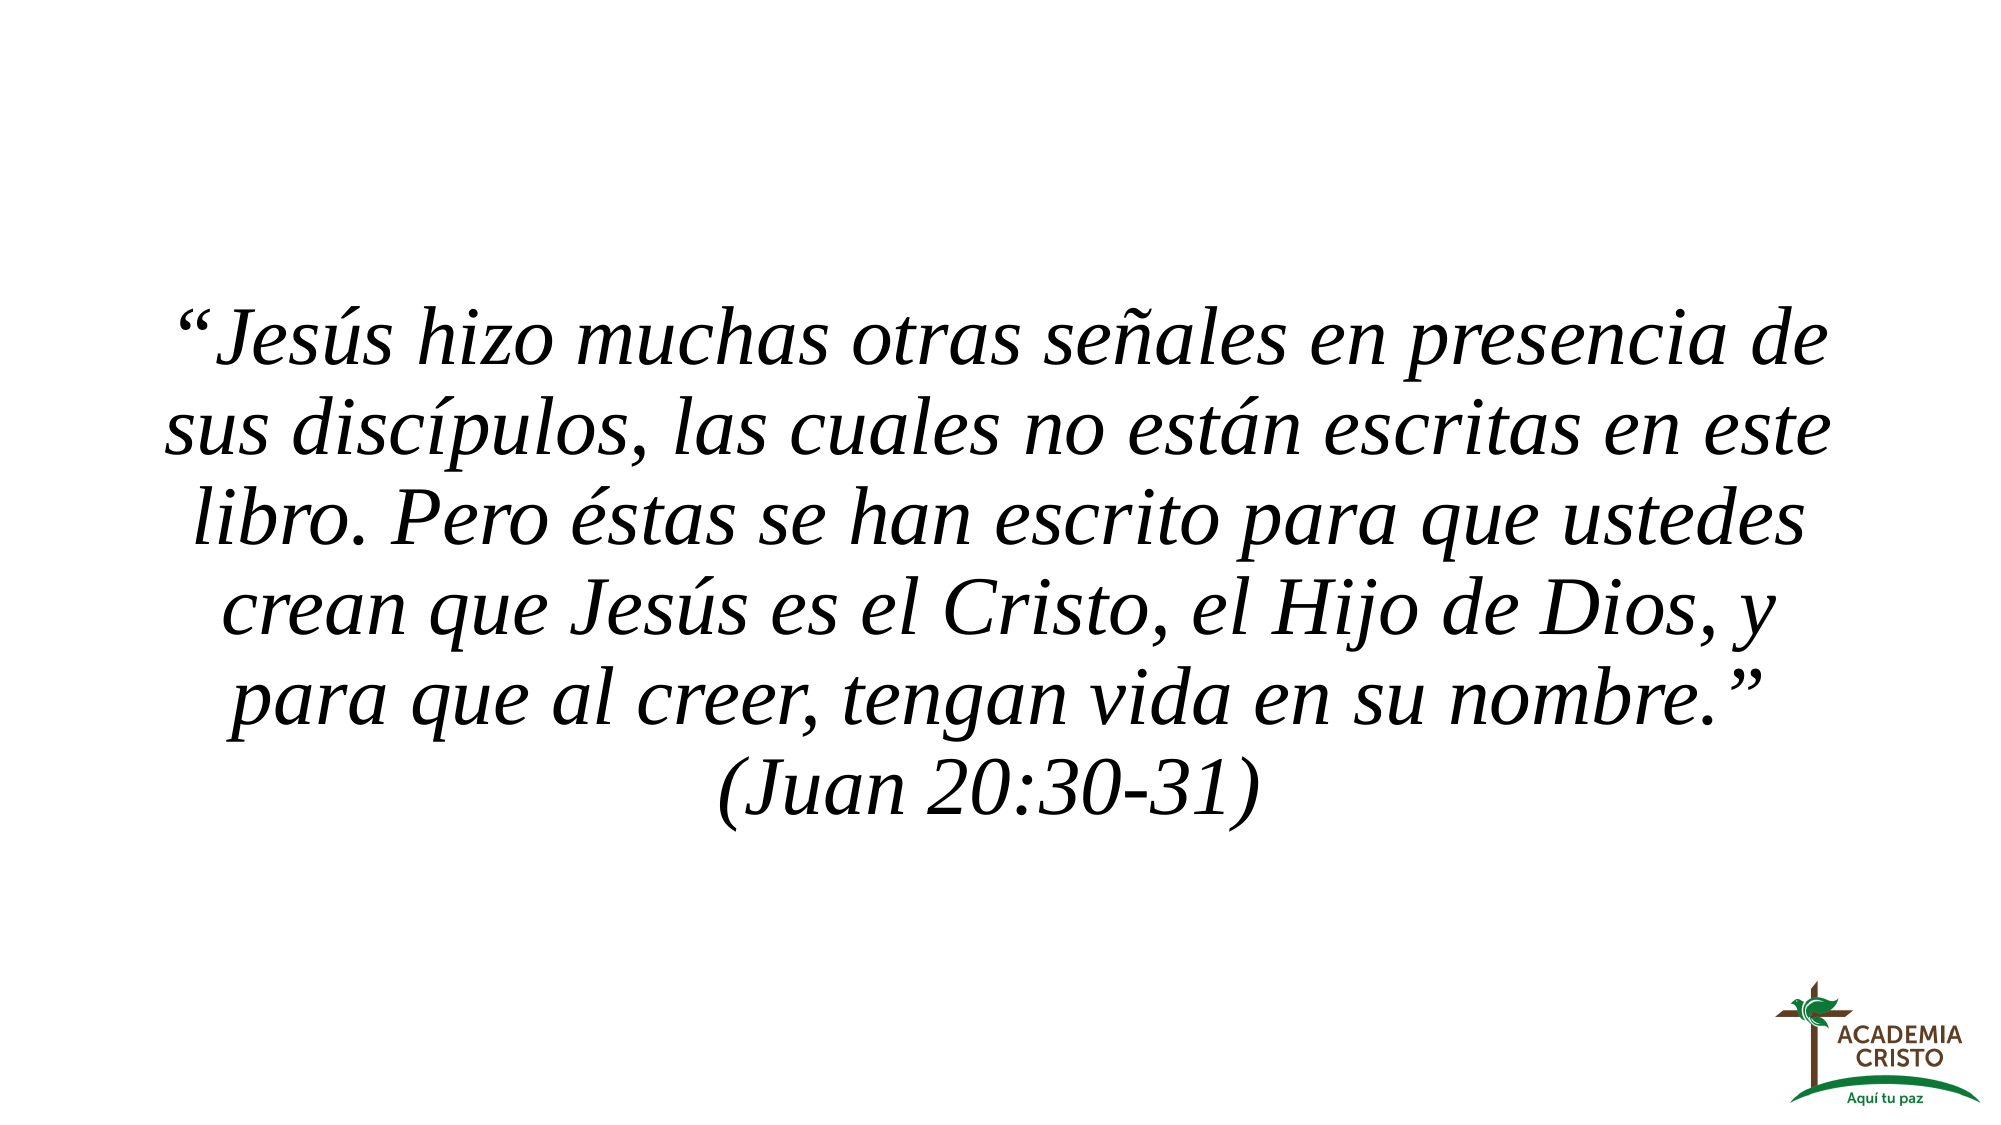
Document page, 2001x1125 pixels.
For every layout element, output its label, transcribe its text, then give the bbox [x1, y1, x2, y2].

title “Jesús hizo muchas otras señales en presencia de sus discípulos, las cuales no están escritas en este libro. Pero éstas se han escrito para que ustedes crean que Jesús es el Cristo, el Hijo de Dios, y para que al creer, tengan vida en su nombre.” (Juan 20:30-31) [137, 453, 1863, 672]
picture [1759, 972, 2000, 1125]
